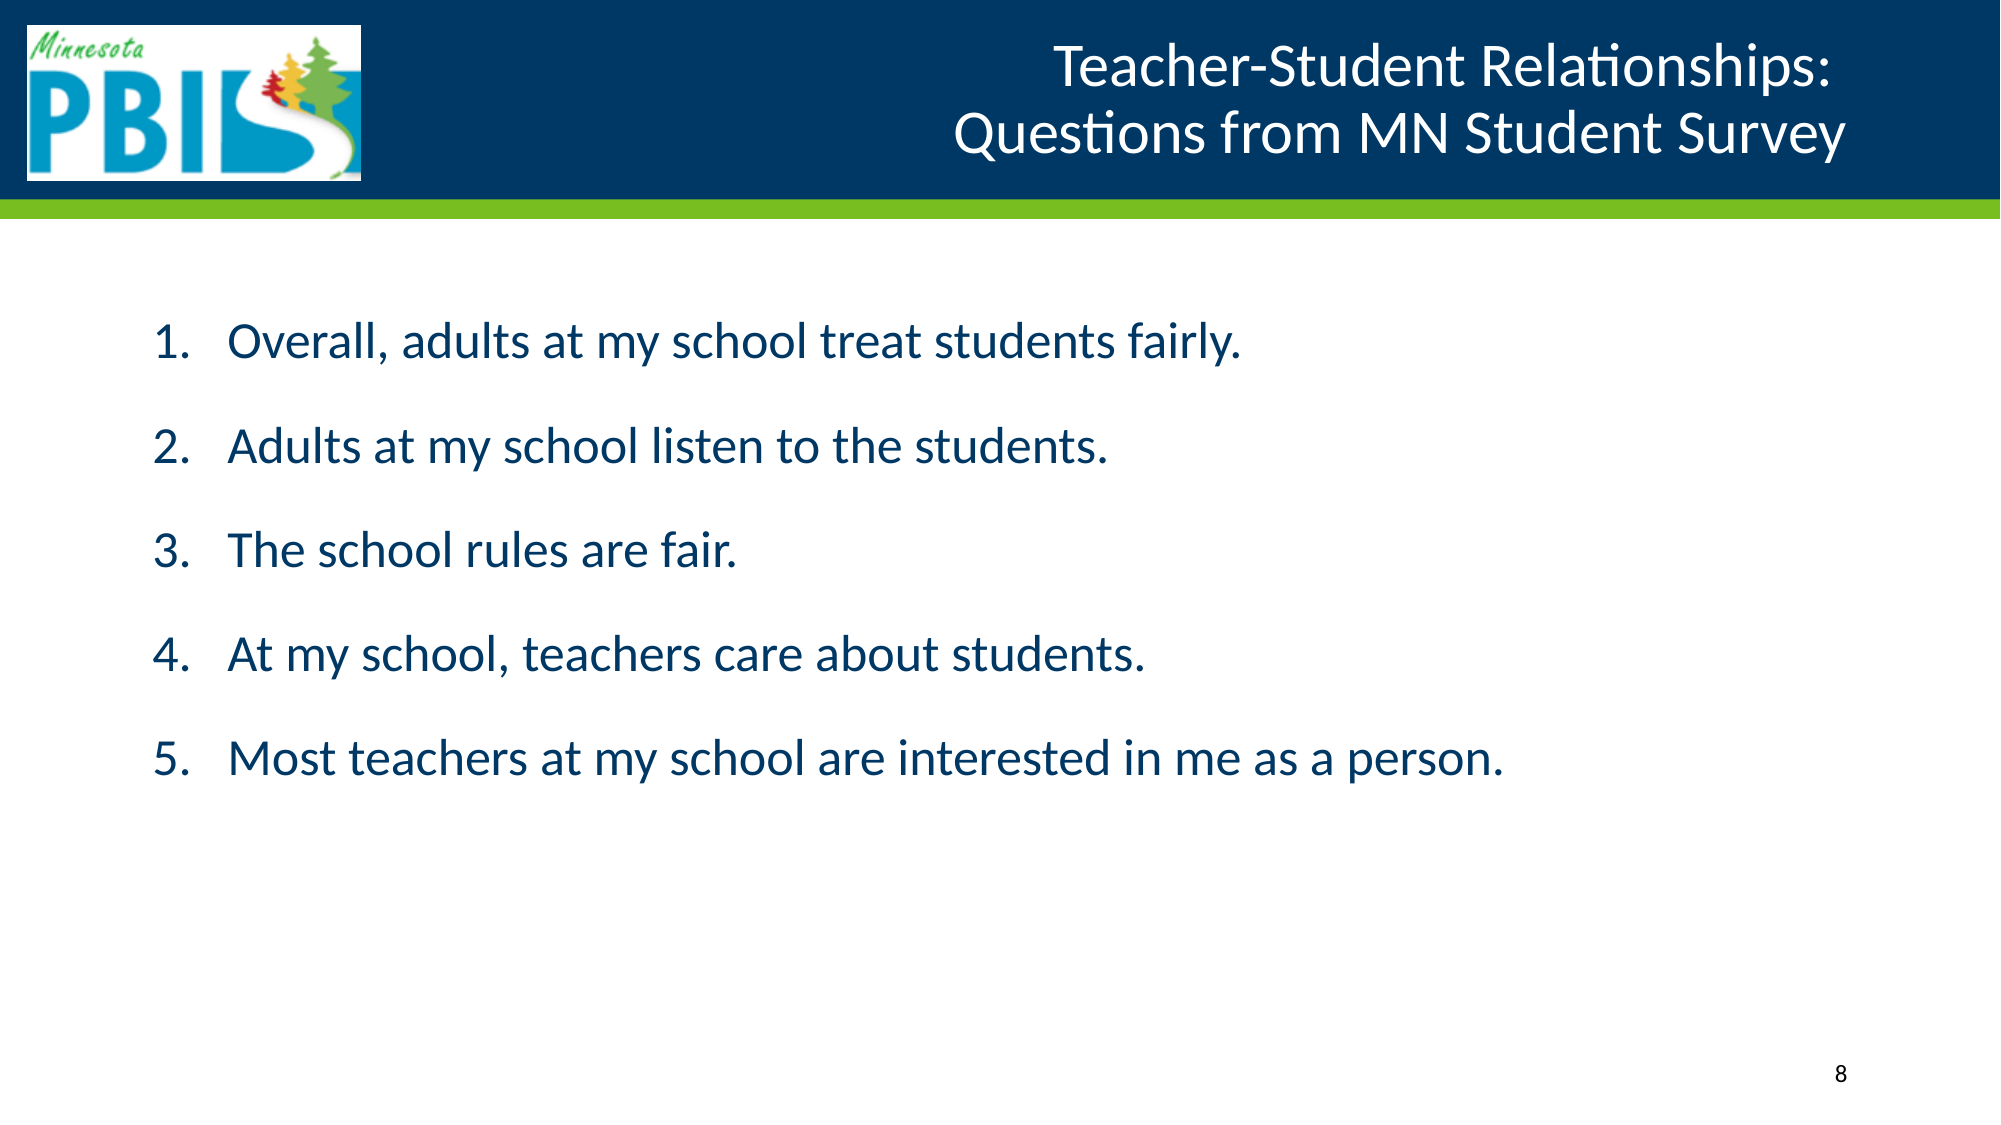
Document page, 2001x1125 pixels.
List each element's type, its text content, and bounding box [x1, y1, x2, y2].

list Overall, adults at my school treat students fairly. Adults at my school listen to the students. The school rules are fair. At my school, teachers care about students. Most teachers at my school are interested in me as a person. [137, 299, 1863, 1014]
picture [27, 25, 361, 181]
title Teacher-Student Relationships: Questions from MN Student Survey [387, 24, 1863, 175]
slide_number 8 [1622, 1042, 1863, 1103]
